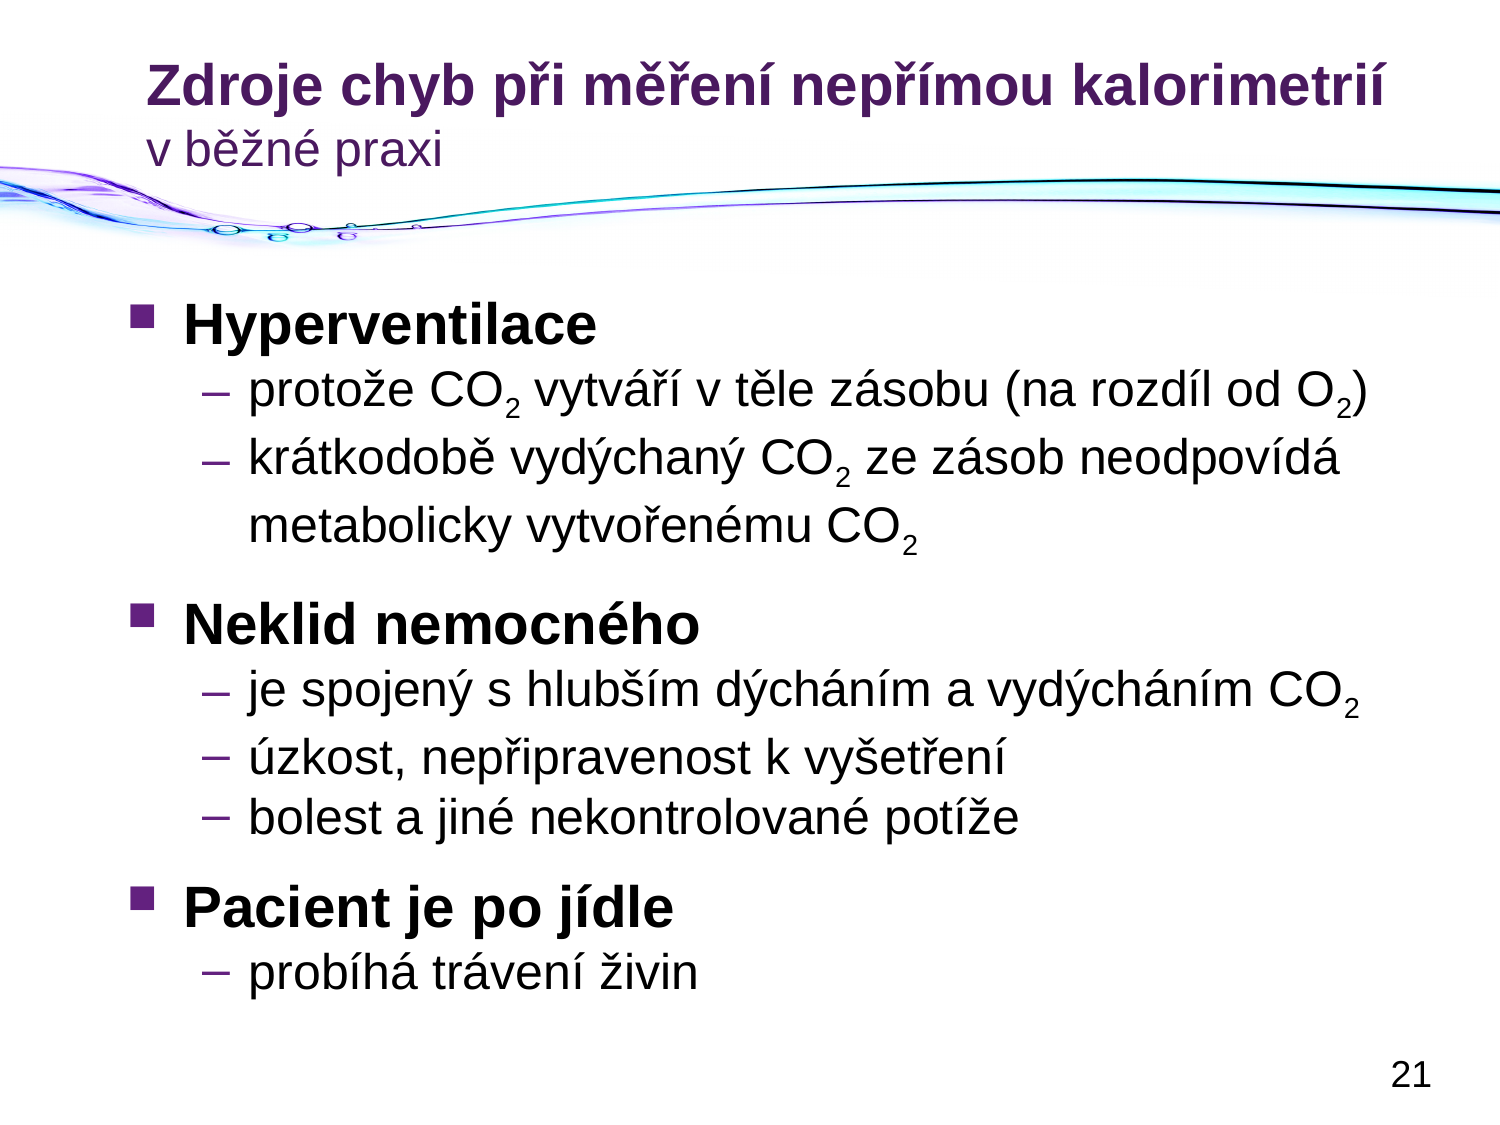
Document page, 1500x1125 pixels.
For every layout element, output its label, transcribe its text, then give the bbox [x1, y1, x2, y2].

slide_number 21 [1096, 1042, 1447, 1103]
list Hyperventilace protože CO2 vytváří v těle zásobu (na rozdíl od O2) krátkodobě vydýchaný CO2 ze zásob neodpovídá metabolicky vytvořenému CO2 Neklid nemocného je spojený s hlubším dýcháním a vydýcháním CO2 úzkost, nepřipravenost k vyšetření bolest a jiné nekontrolované potíže Pacient je po jídle probíhá trávení živin [112, 278, 1400, 1071]
title Zdroje chyb při měření nepřímou kalorimetrií v běžné praxi [130, 26, 1424, 185]
picture [0, 112, 1500, 299]
